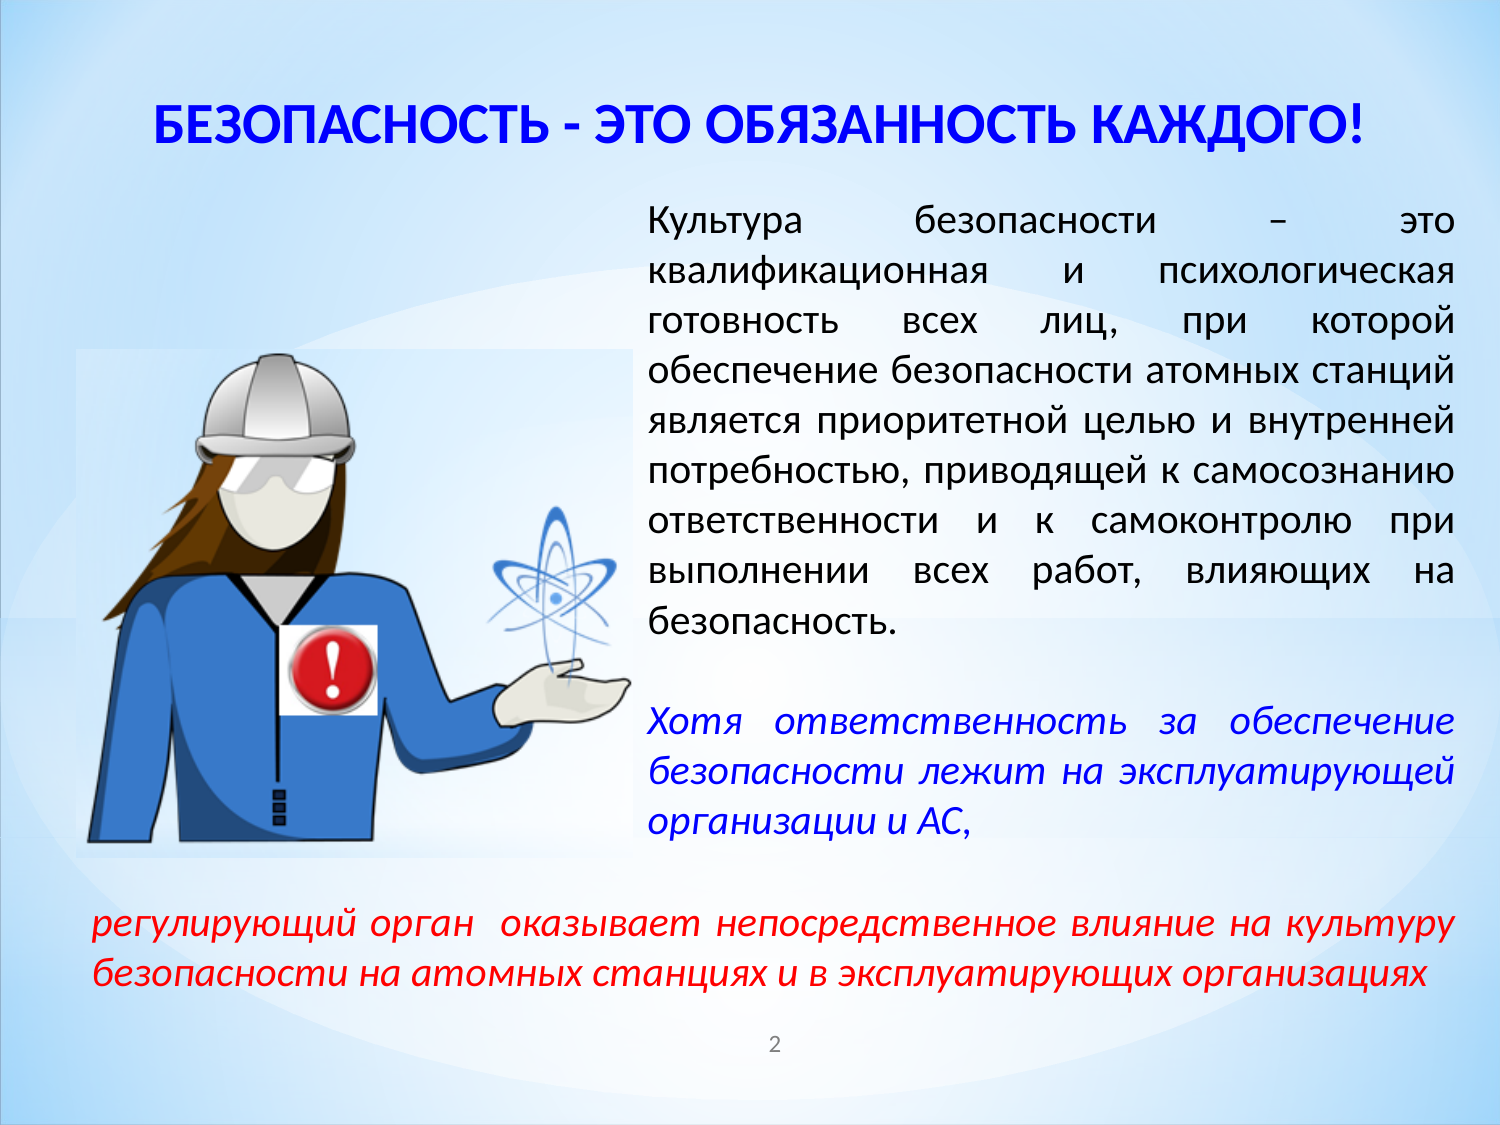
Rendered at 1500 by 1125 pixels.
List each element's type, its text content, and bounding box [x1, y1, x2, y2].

text_box регулирующий орган оказывает непосредственное влияние на культуру безопасности на атомных станциях и в эксплуатирующих организациях [76, 887, 1471, 1002]
slide_number 2 [624, 1012, 925, 1073]
picture [76, 349, 634, 859]
text_box БЕЗОПАСНОСТЬ - ЭТО ОБЯЗАННОСТЬ КАЖДОГО! [134, 78, 1387, 163]
text_box Культура безопасности – это квалификационная и психологическая готовность всех лиц, при которой обеспечение безопасности атомных станций является приоритетной целью и внутренней потребностью, приводящей к самосознанию ответственности и к самоконтролю при выполнении всех работ, влияющих на безопасность. Хотя ответственность за обеспечение безопасности лежит на эксплуатирующей организации и АС, [633, 184, 1471, 850]
